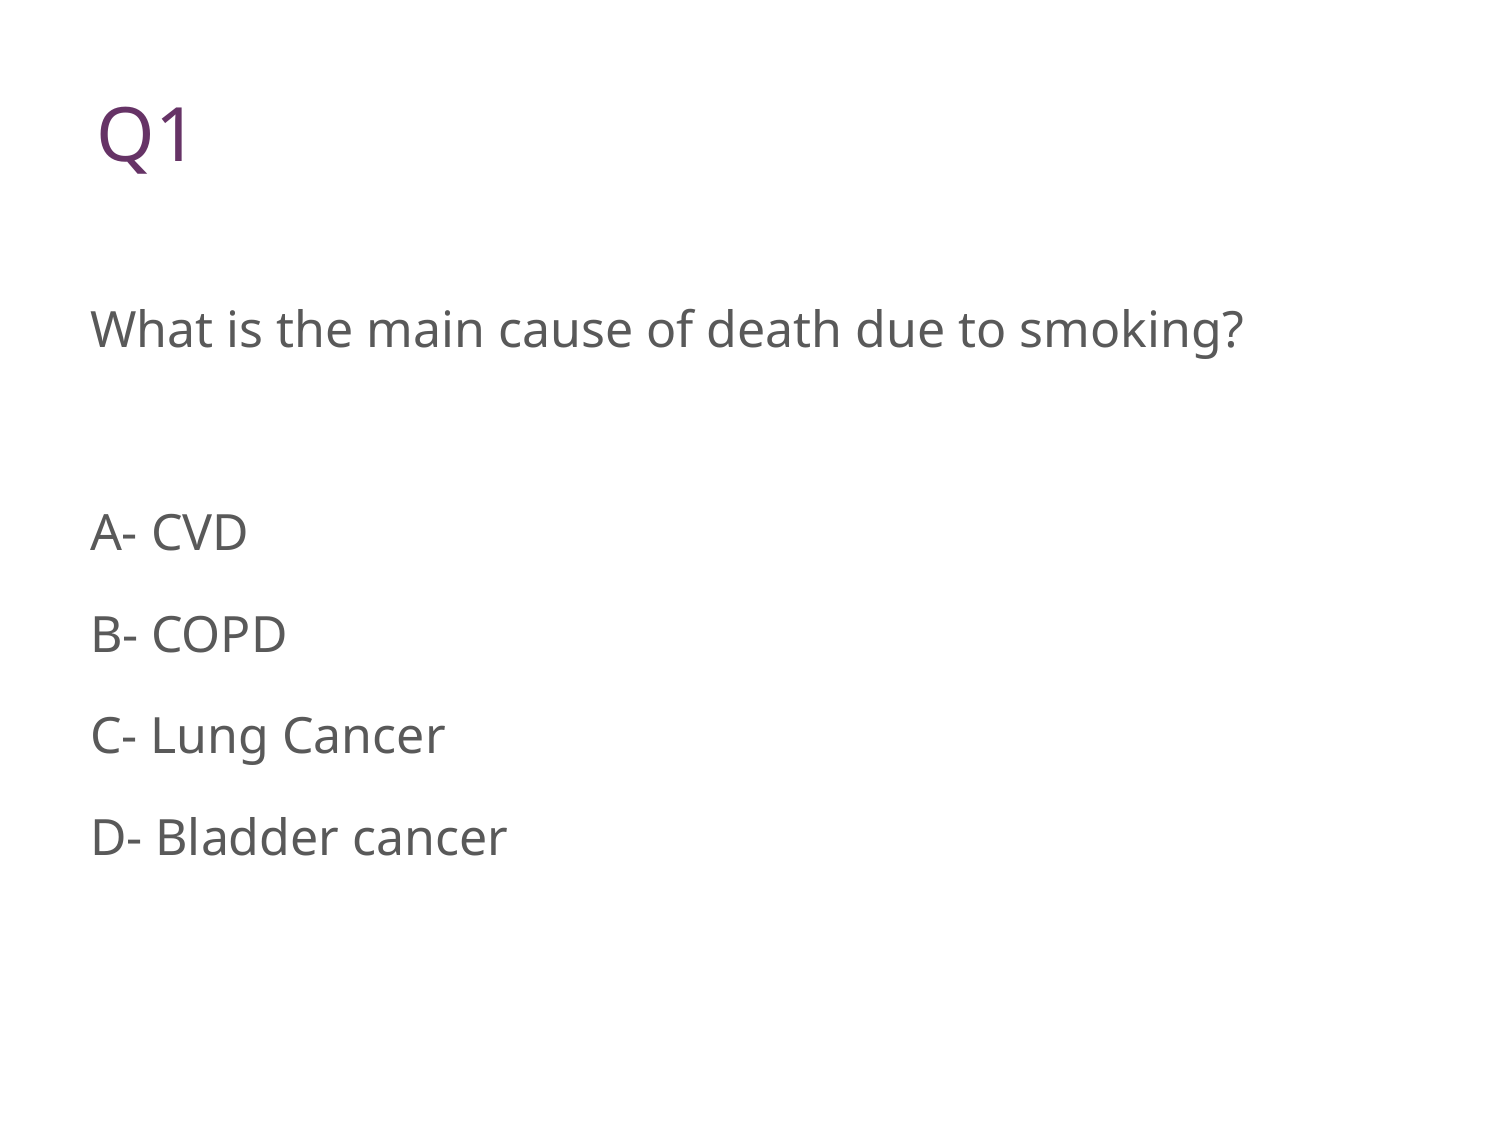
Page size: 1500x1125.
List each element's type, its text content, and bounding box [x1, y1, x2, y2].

title Q1 [81, 79, 1322, 263]
list What is the main cause of death due to smoking? A- CVD B- COPD C- Lung Cancer D- Bladder cancer [75, 289, 1425, 1008]
